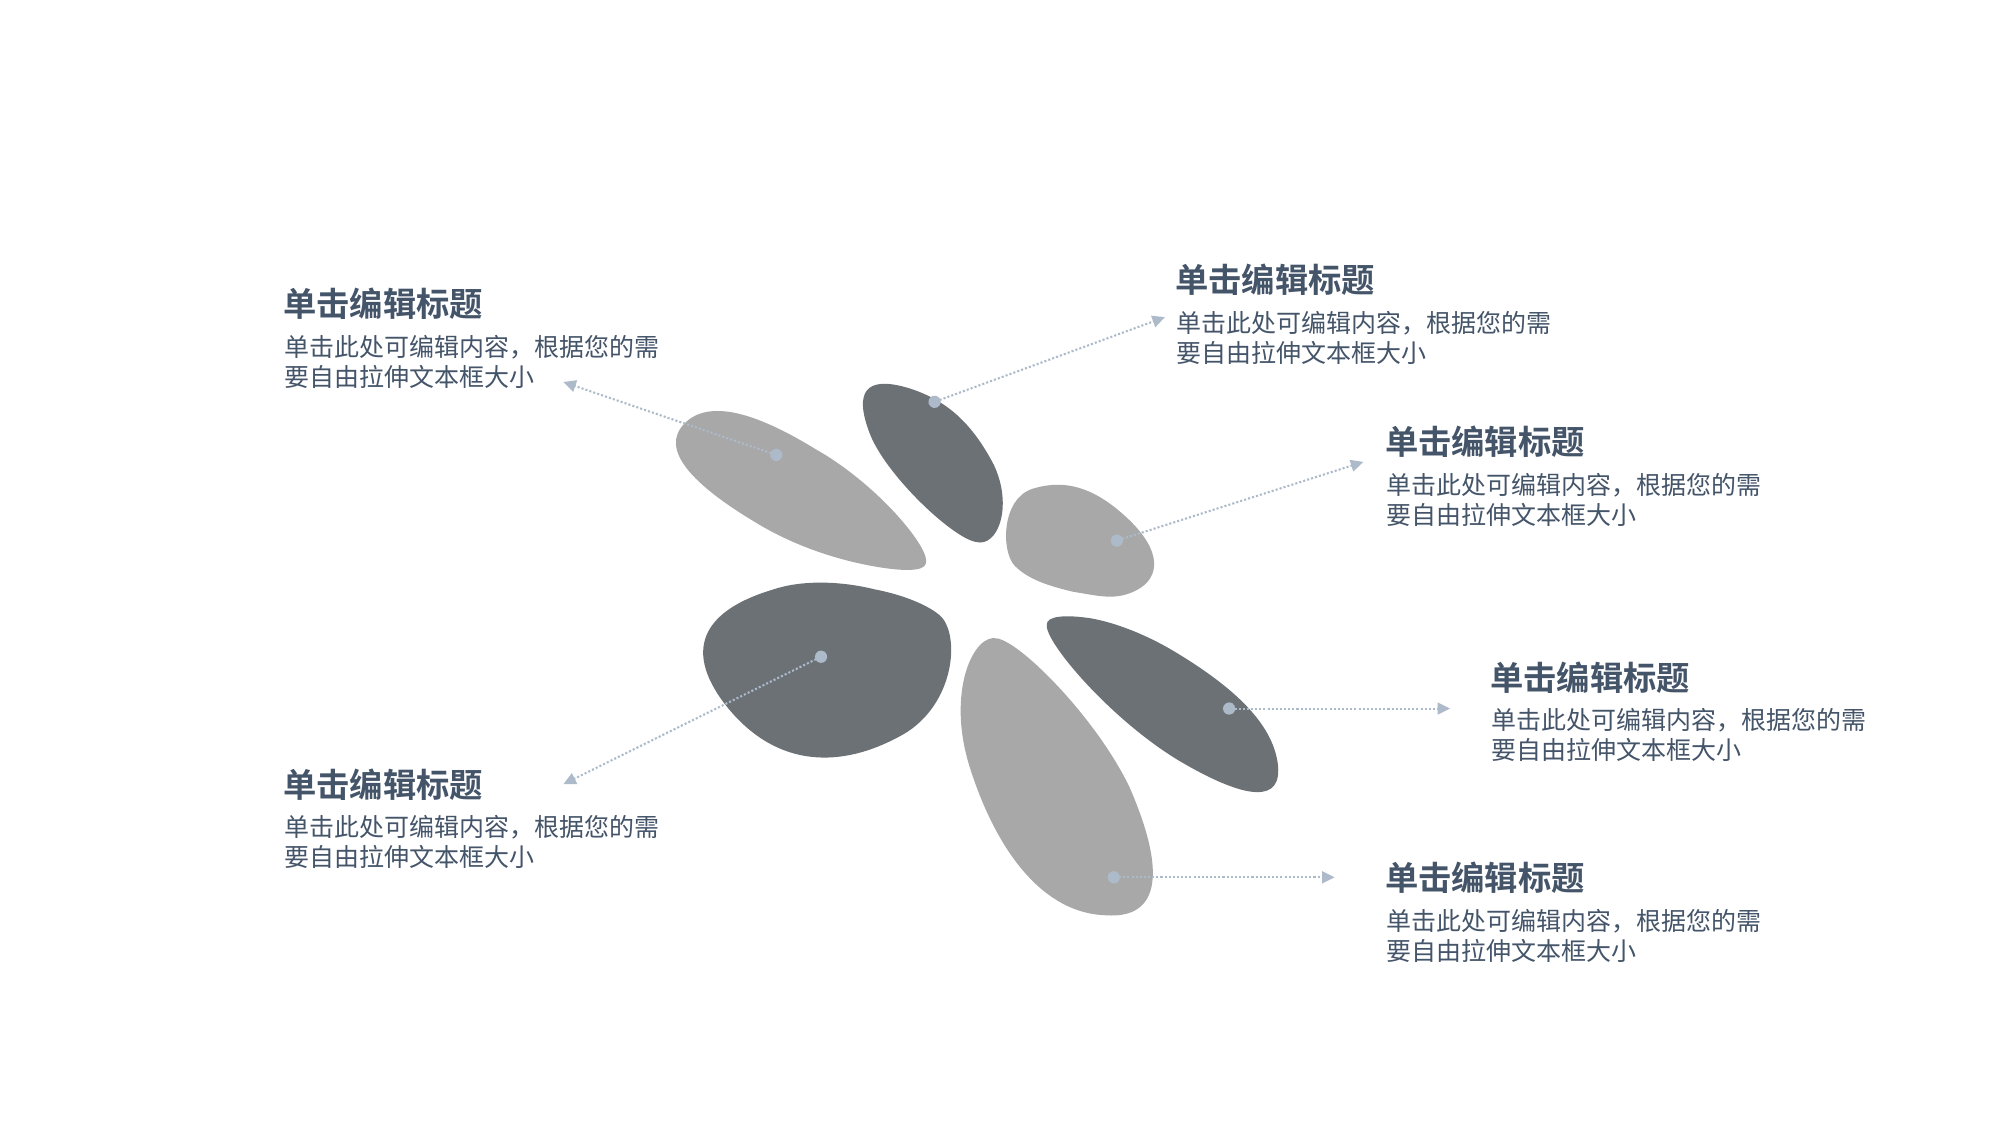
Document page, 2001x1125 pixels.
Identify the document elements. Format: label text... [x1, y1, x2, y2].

text_box [1046, 616, 1279, 793]
text_box [960, 638, 1153, 916]
text_box 单击此处可编辑内容，根据您的需要自由拉伸文本框大小 [1386, 905, 1770, 966]
text_box 单击编辑标题 [1385, 857, 1596, 898]
text_box 单击编辑标题 [1175, 259, 1386, 300]
text_box 单击编辑标题 [1385, 421, 1596, 462]
text_box [1006, 484, 1155, 597]
text_box 单击此处可编辑内容，根据您的需要自由拉伸文本框大小 [1176, 307, 1560, 368]
text_box 单击编辑标题 [1490, 656, 1701, 697]
text_box 单击此处可编辑内容，根据您的需要自由拉伸文本框大小 [1491, 704, 1875, 765]
text_box [683, 429, 927, 570]
text_box 单击此处可编辑内容，根据您的需要自由拉伸文本框大小 [1386, 469, 1770, 530]
text_box 单击编辑标题 [283, 282, 494, 323]
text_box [563, 381, 777, 456]
text_box 单击编辑标题 [283, 763, 494, 804]
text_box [934, 316, 1165, 403]
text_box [1116, 461, 1364, 541]
text_box [862, 383, 1003, 543]
text_box [703, 582, 952, 758]
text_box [563, 656, 822, 785]
text_box 单击此处可编辑内容，根据您的需要自由拉伸文本框大小 [284, 811, 668, 872]
text_box 单击此处可编辑内容，根据您的需要自由拉伸文本框大小 [284, 331, 668, 392]
